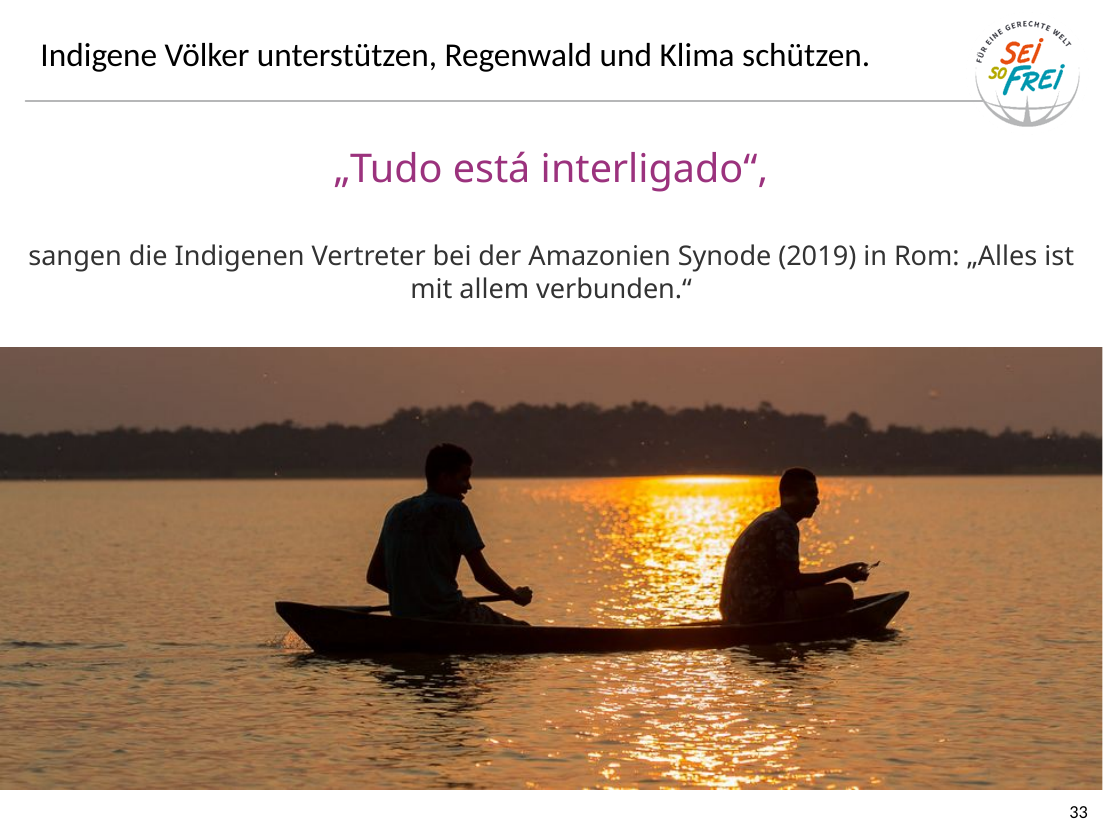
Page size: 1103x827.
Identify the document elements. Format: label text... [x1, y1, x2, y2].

slide_number 33 [854, 790, 1103, 827]
text_box „Tudo está interligado“, [318, 142, 784, 190]
picture [0, 347, 1103, 790]
text_box sangen die Indigenen Vertreter bei der Amazonien Synode (2019) in Rom: „Alles ist mit allem verbunden.“ [0, 198, 1103, 311]
picture [966, 12, 1089, 135]
text_box Indigene Völker unterstützen, Regenwald und Klima schützen. [25, 25, 916, 81]
